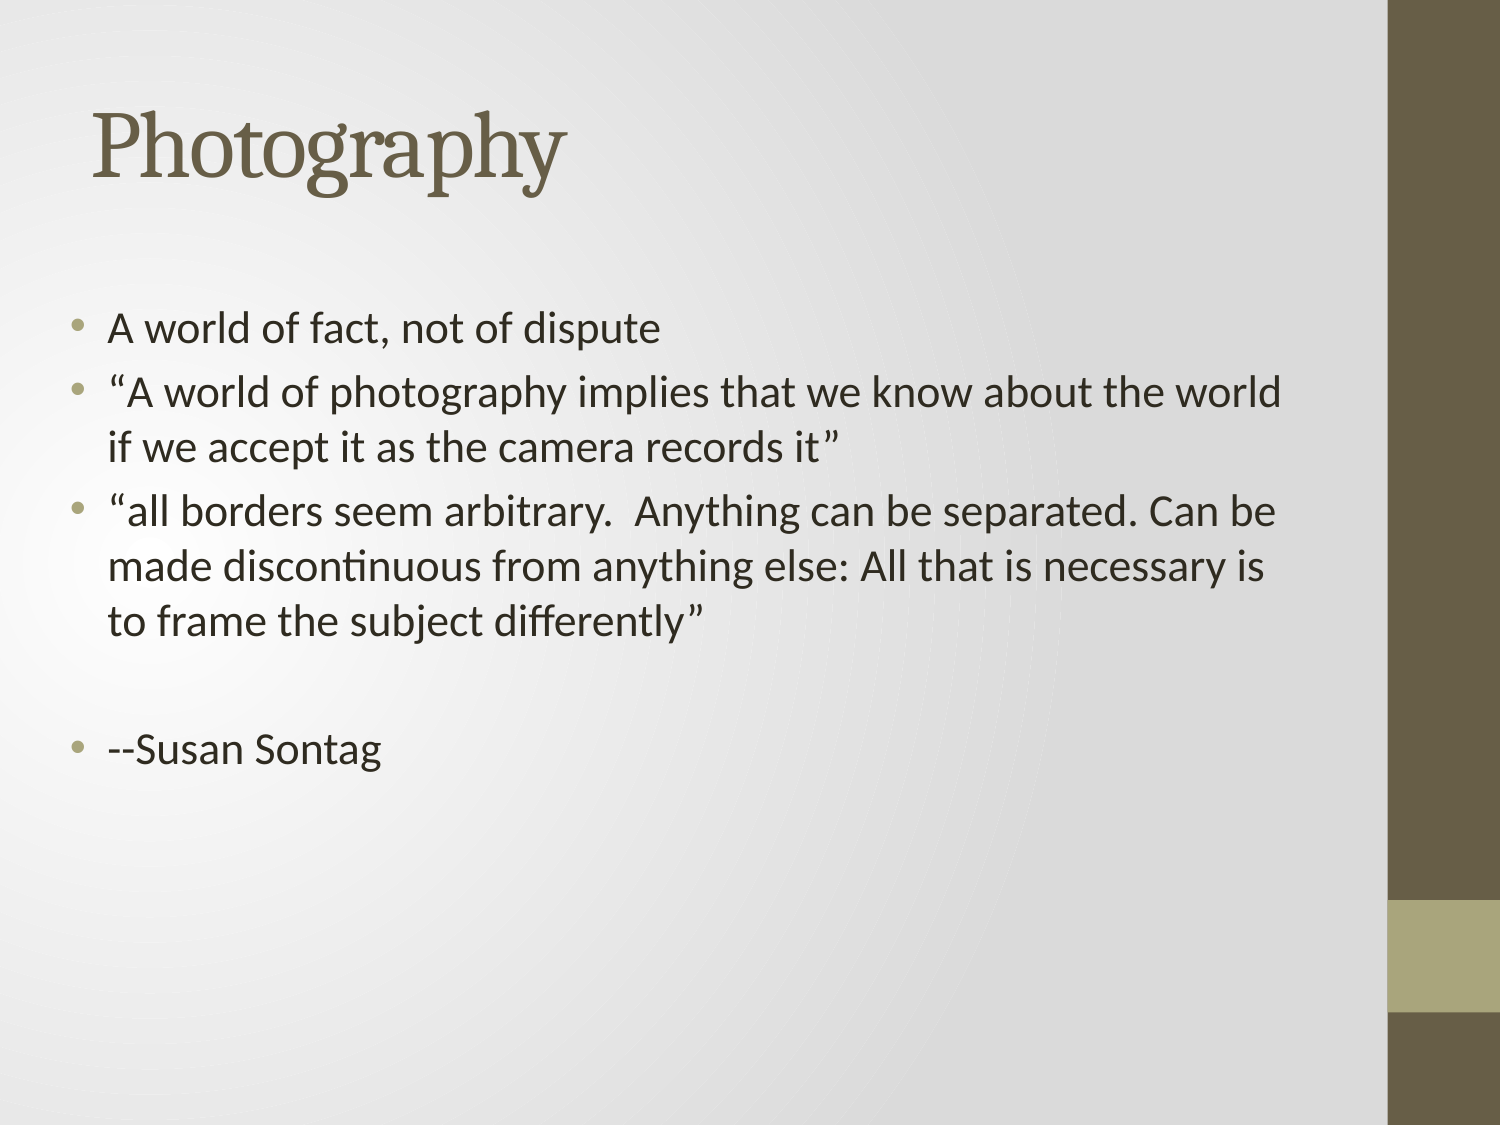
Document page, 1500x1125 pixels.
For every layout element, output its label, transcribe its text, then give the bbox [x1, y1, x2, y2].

list A world of fact, not of dispute “A world of photography implies that we know about the world if we accept it as the camera records it” “all borders seem arbitrary. Anything can be separated. Can be made discontinuous from anything else: All that is necessary is to frame the subject differently” --Susan Sontag [36, 289, 1325, 965]
title Photography [75, 45, 1325, 233]
